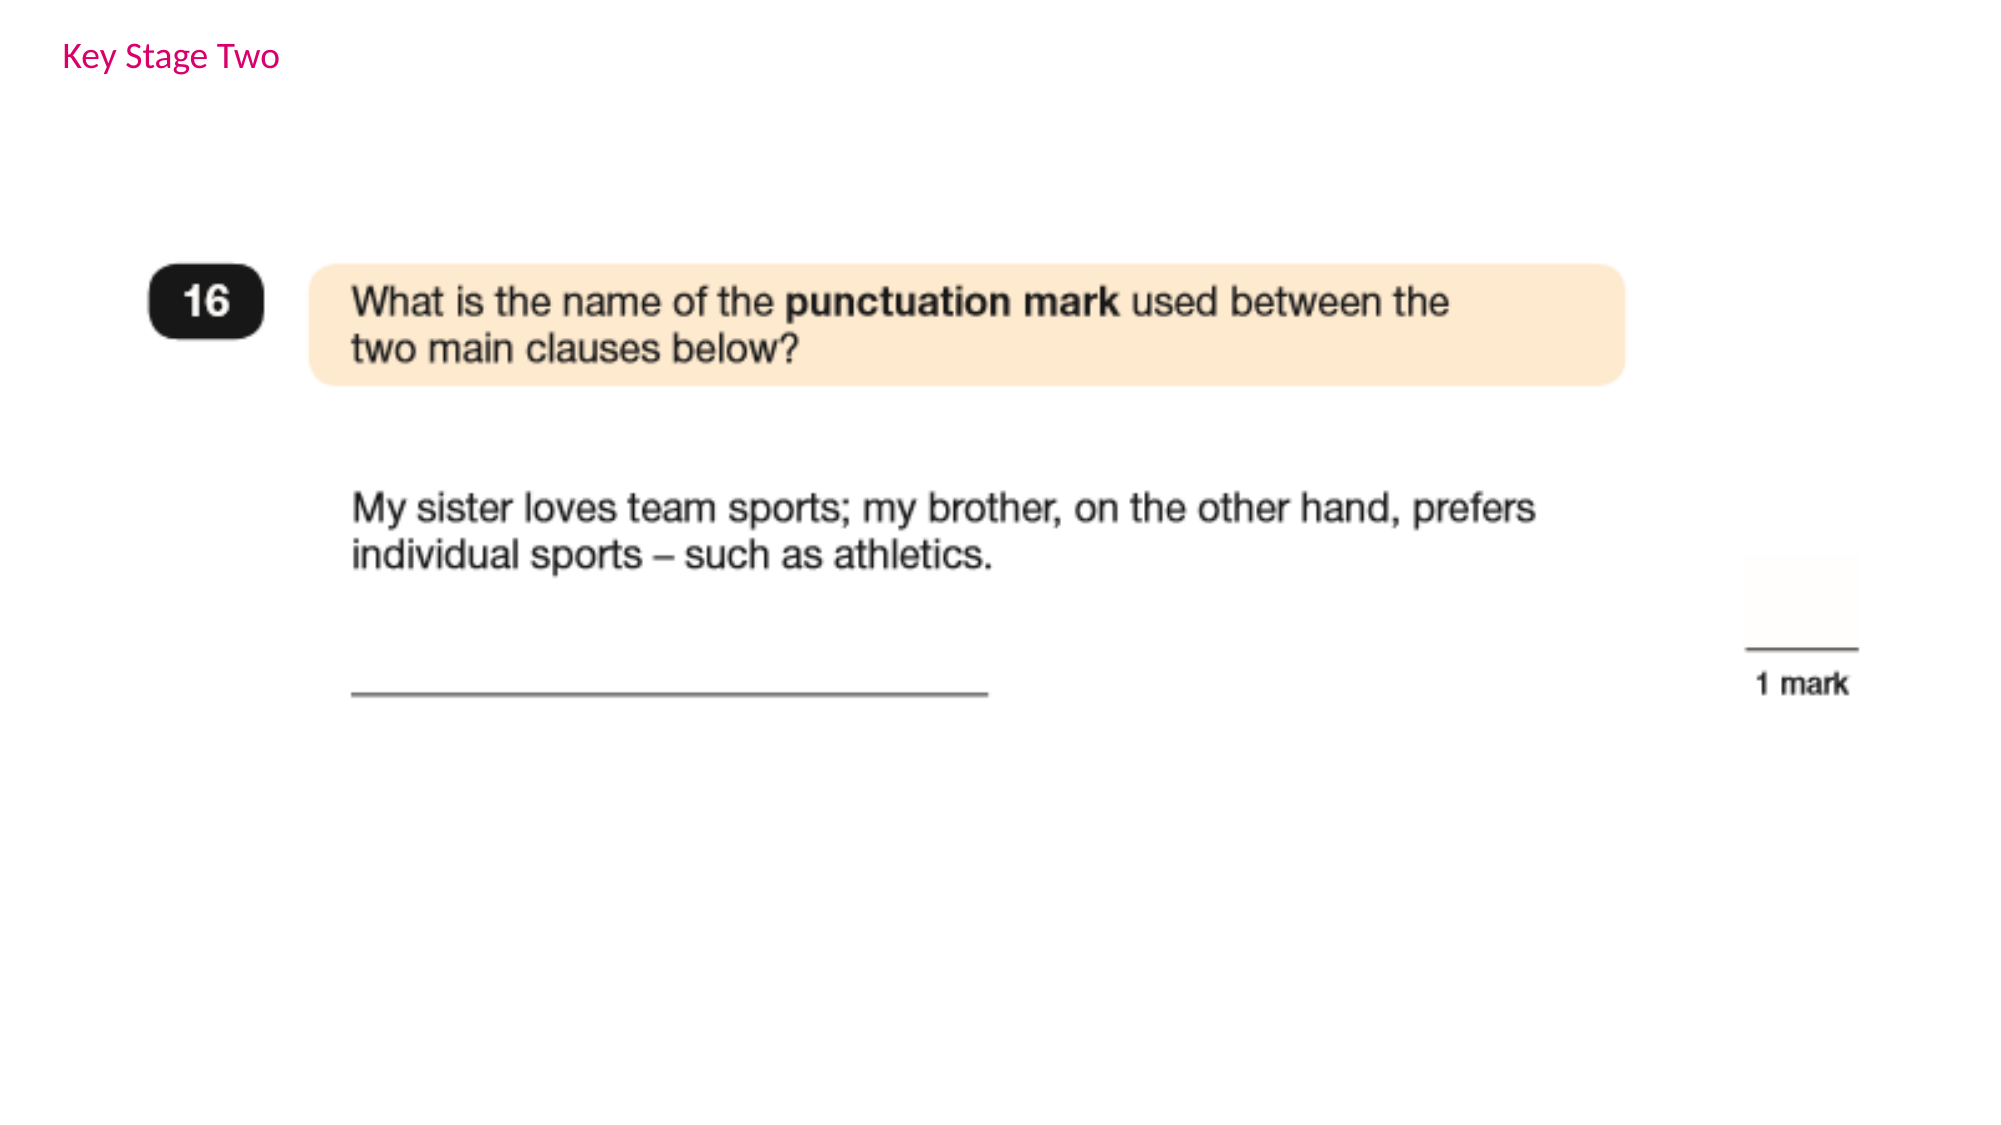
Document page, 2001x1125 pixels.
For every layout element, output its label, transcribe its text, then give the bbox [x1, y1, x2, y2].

picture [118, 200, 1892, 768]
text_box Key Stage Two [47, 24, 312, 84]
